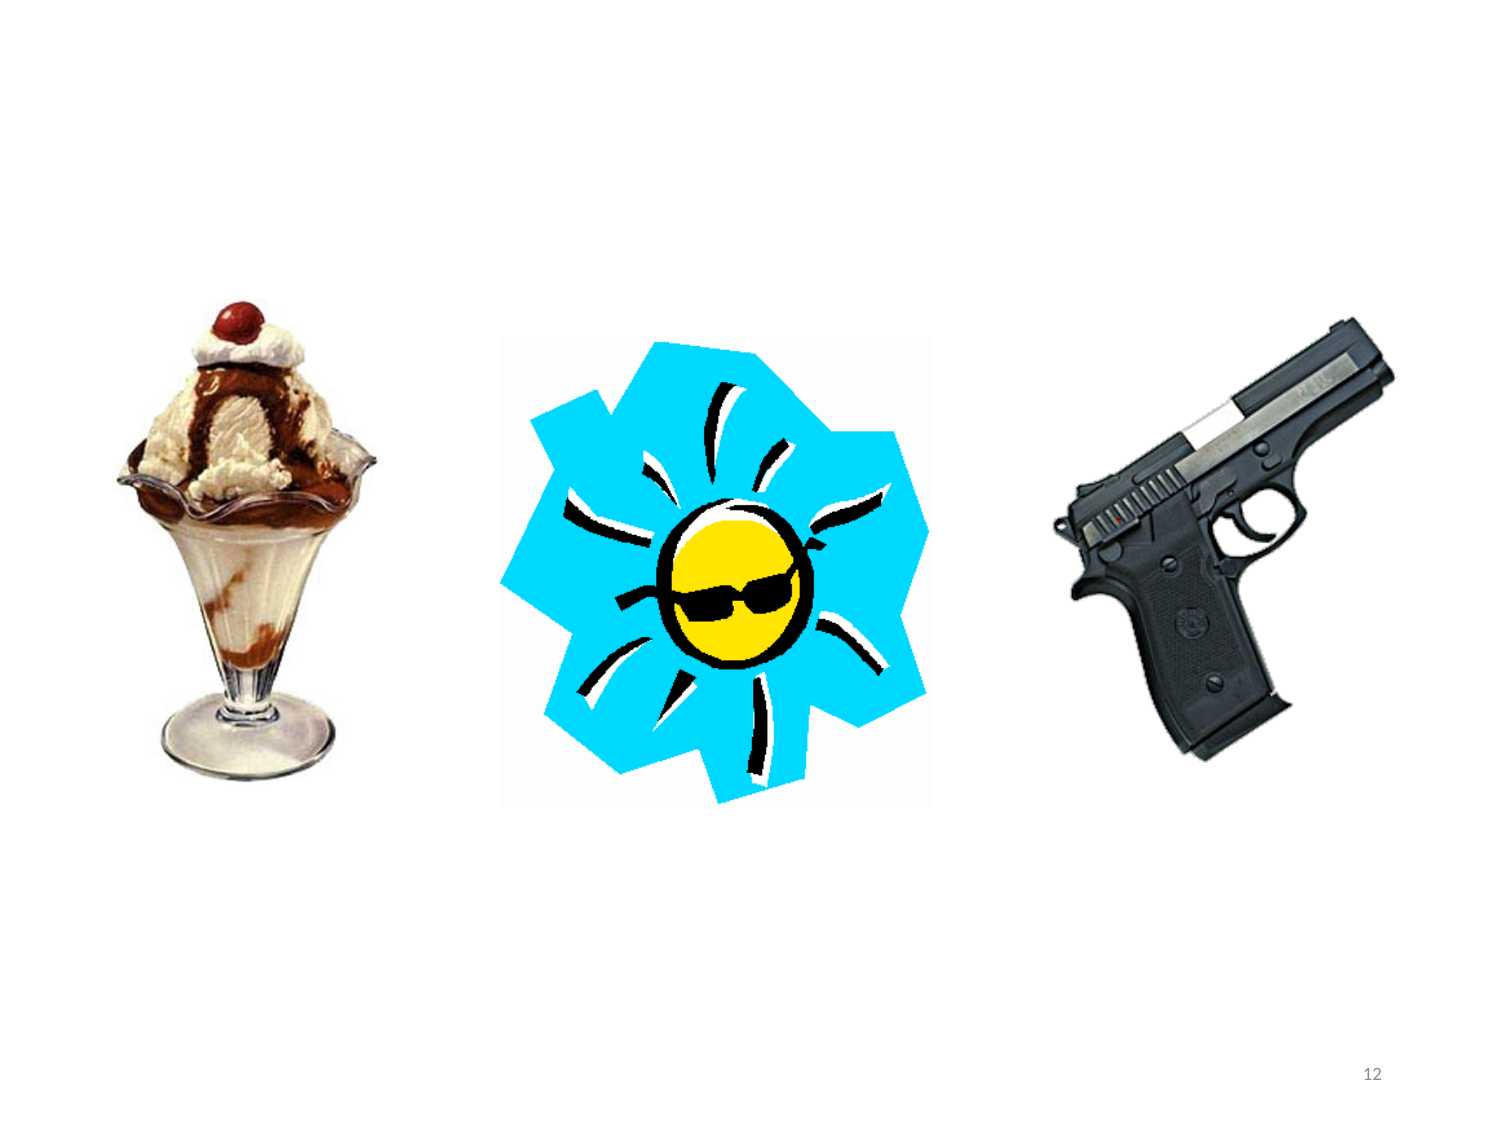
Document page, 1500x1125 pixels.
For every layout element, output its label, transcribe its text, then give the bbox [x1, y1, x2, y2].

picture [499, 337, 933, 808]
slide_number 12 [1059, 1042, 1397, 1103]
picture [1037, 299, 1414, 782]
picture [112, 299, 384, 788]
